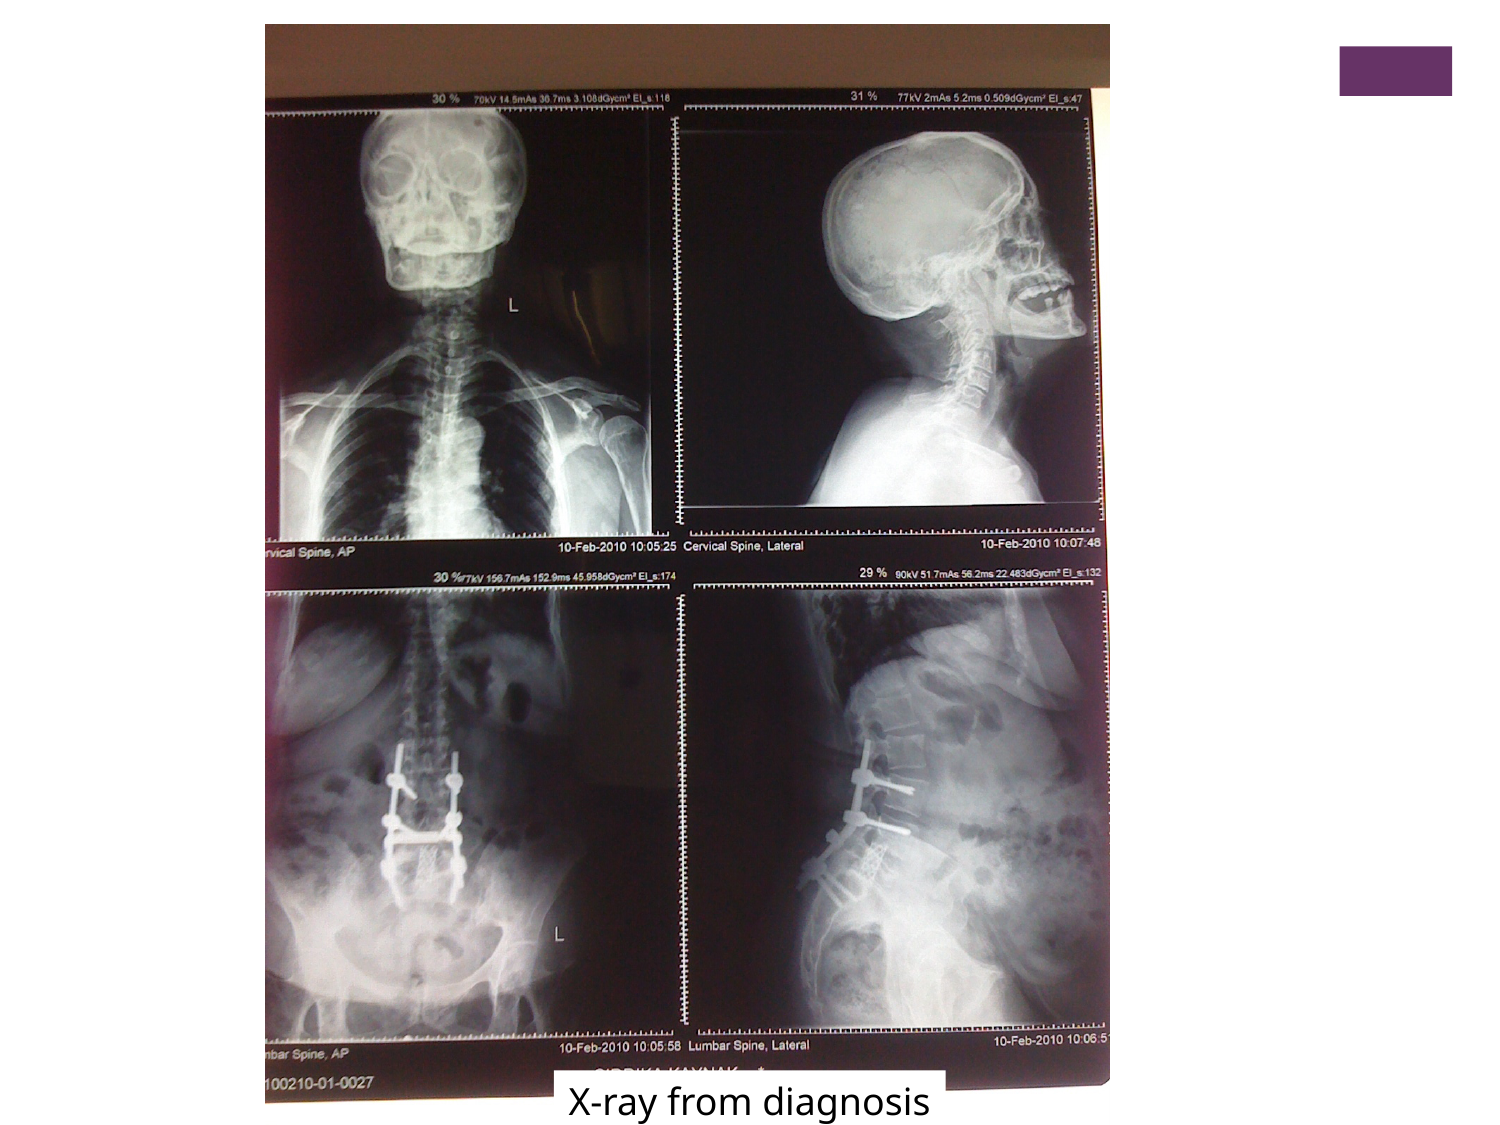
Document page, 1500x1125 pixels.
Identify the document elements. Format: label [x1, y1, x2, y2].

picture [265, 24, 1110, 1125]
